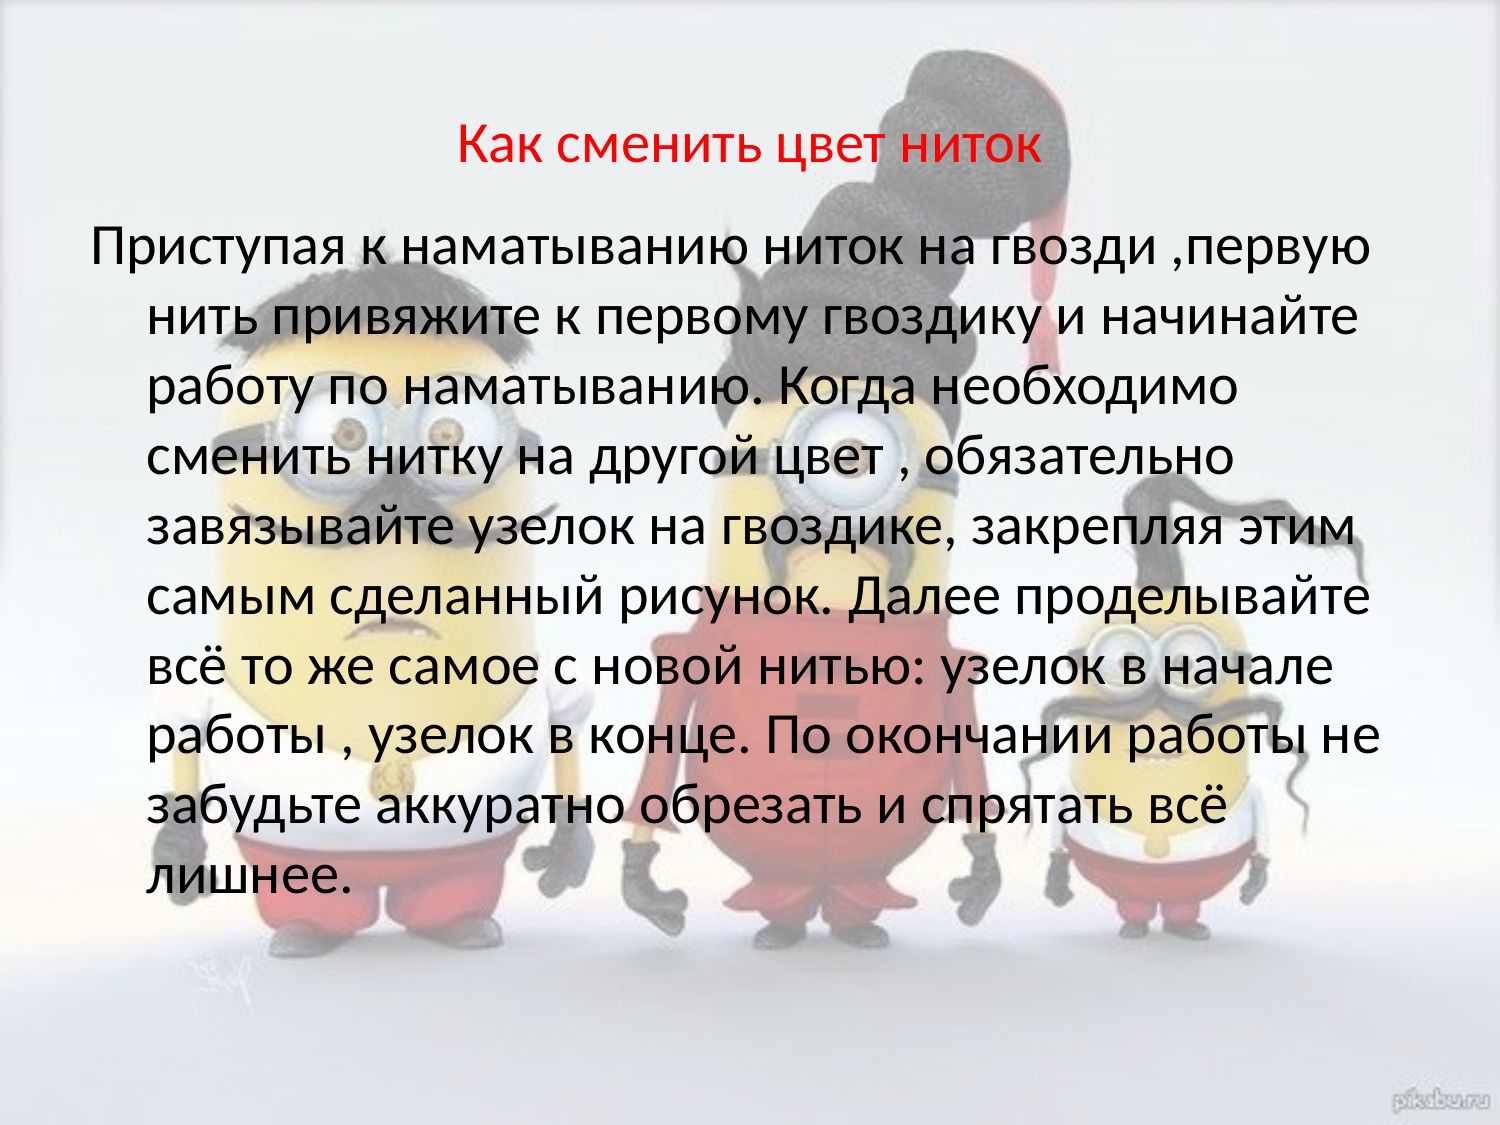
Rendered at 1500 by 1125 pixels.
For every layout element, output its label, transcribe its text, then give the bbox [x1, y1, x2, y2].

title Как сменить цвет ниток [75, 45, 1425, 199]
list Приступая к наматыванию ниток на гвозди ,первую нить привяжите к первому гвоздику и начинайте работу по наматыванию. Когда необходимо сменить нитку на другой цвет , обязательно завязывайте узелок на гвоздике, закрепляя этим самым сделанный рисунок. Далее проделывайте всё то же самое с новой нитью: узелок в начале работы , узелок в конце. По окончании работы не забудьте аккуратно обрезать и спрятать всё лишнее. [75, 199, 1430, 1005]
